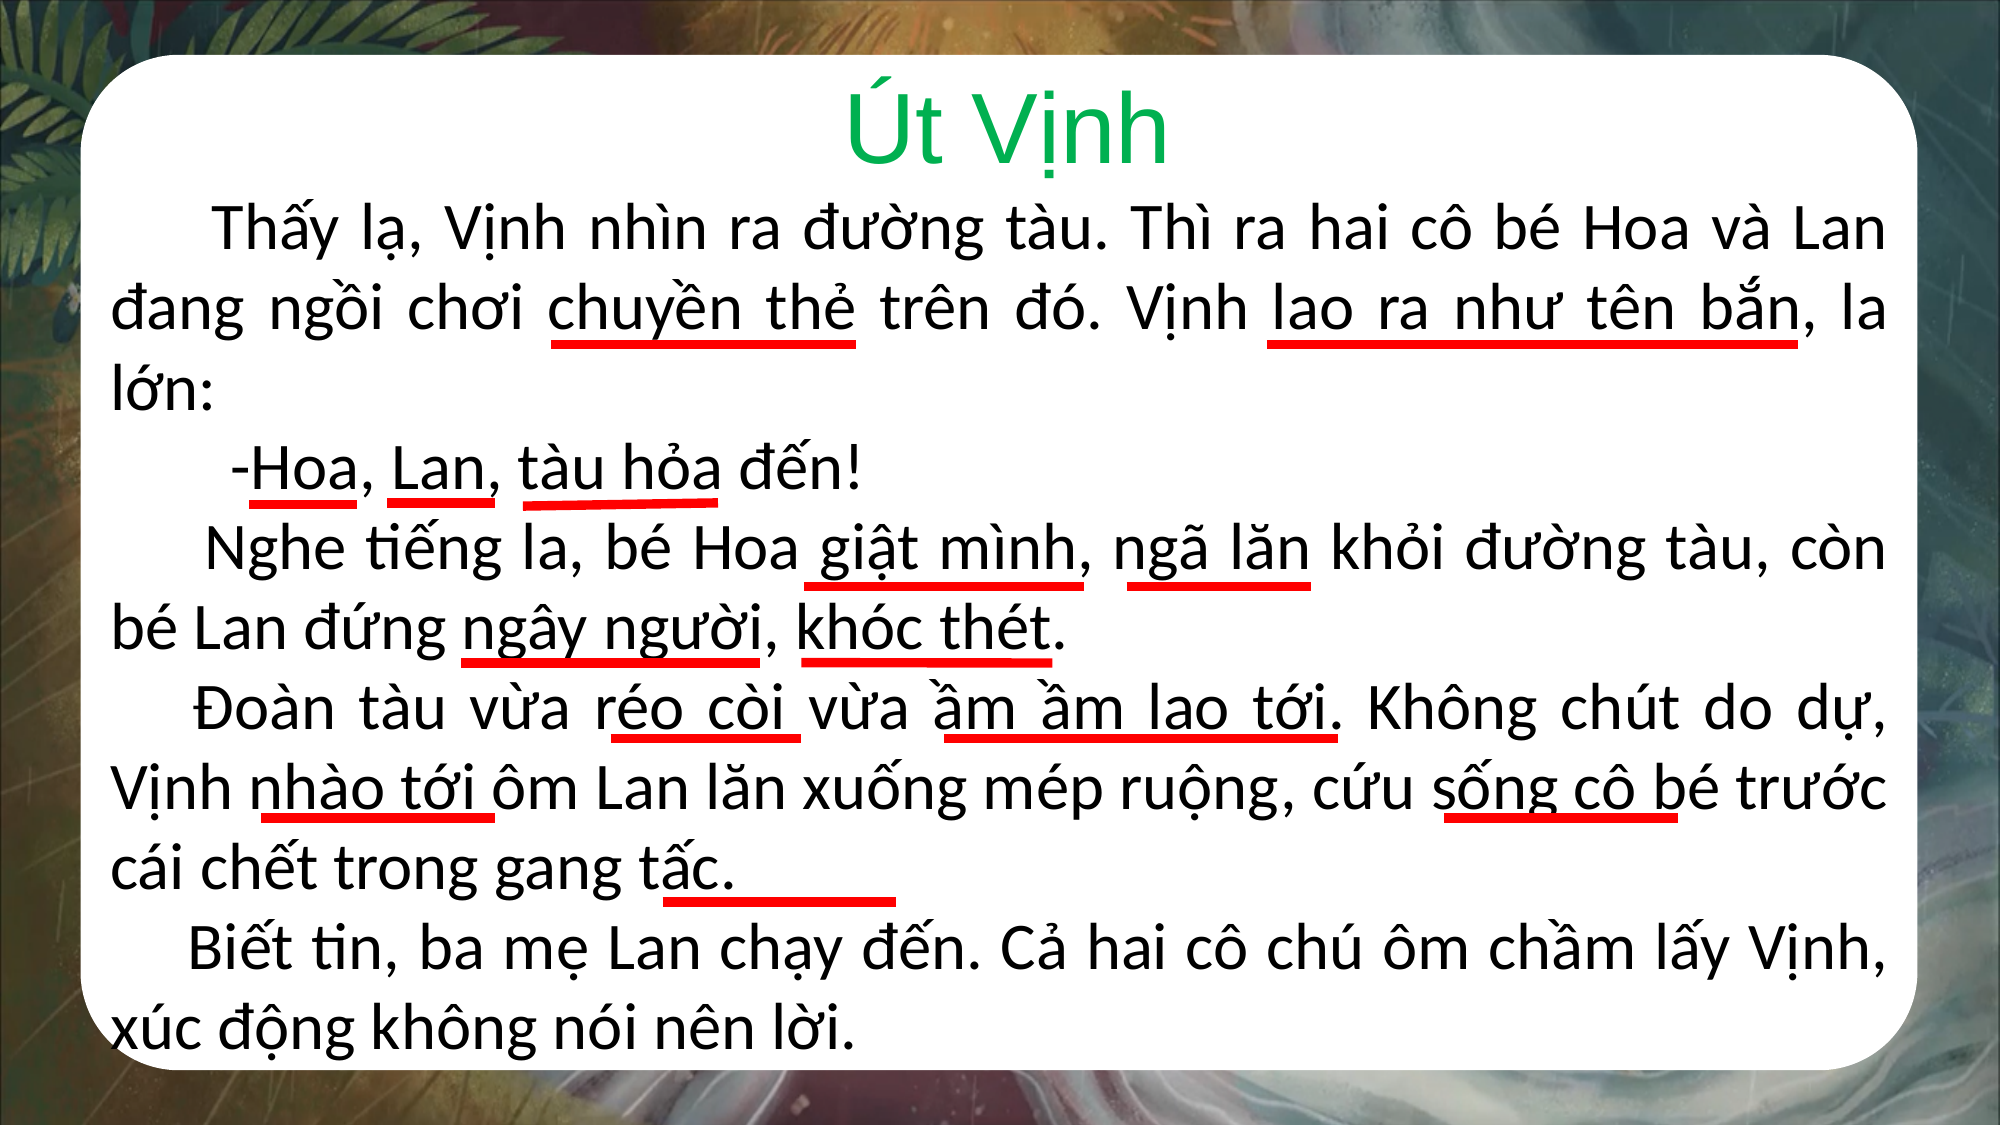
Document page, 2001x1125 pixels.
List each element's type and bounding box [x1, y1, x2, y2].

picture [0, 0, 2000, 1125]
text_box [522, 502, 719, 507]
